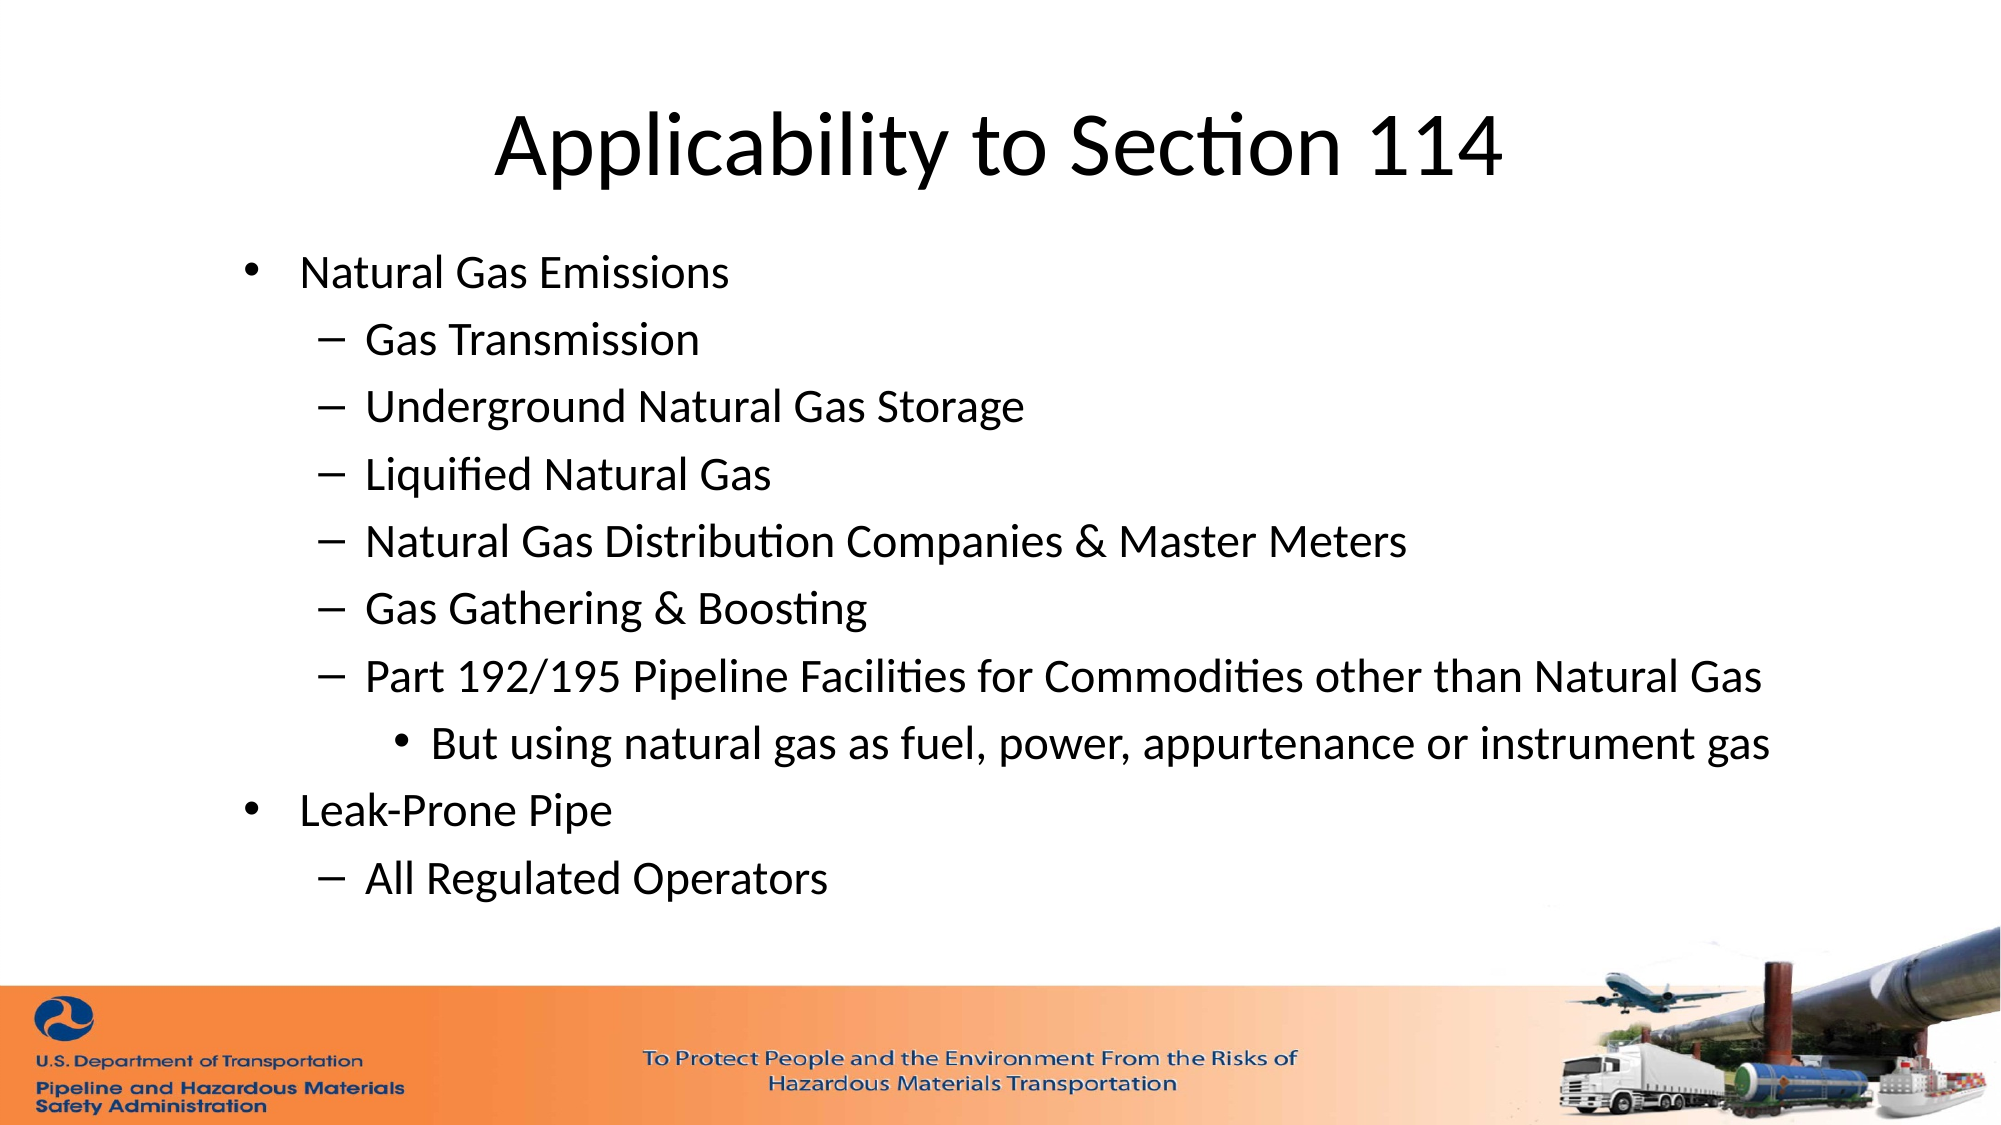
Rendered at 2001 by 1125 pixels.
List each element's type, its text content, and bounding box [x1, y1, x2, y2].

list Natural Gas Emissions Gas Transmission Underground Natural Gas Storage Liquified Natural Gas Natural Gas Distribution Companies & Master Meters Gas Gathering & Boosting Part 192/195 Pipeline Facilities for Commodities other than Natural Gas But using natural gas as fuel, power, appurtenance or instrument gas Leak-Prone Pipe All Regulated Operators [228, 232, 1808, 918]
title Applicability to Section 114 [99, 45, 1900, 233]
picture [0, 0, 2001, 1125]
